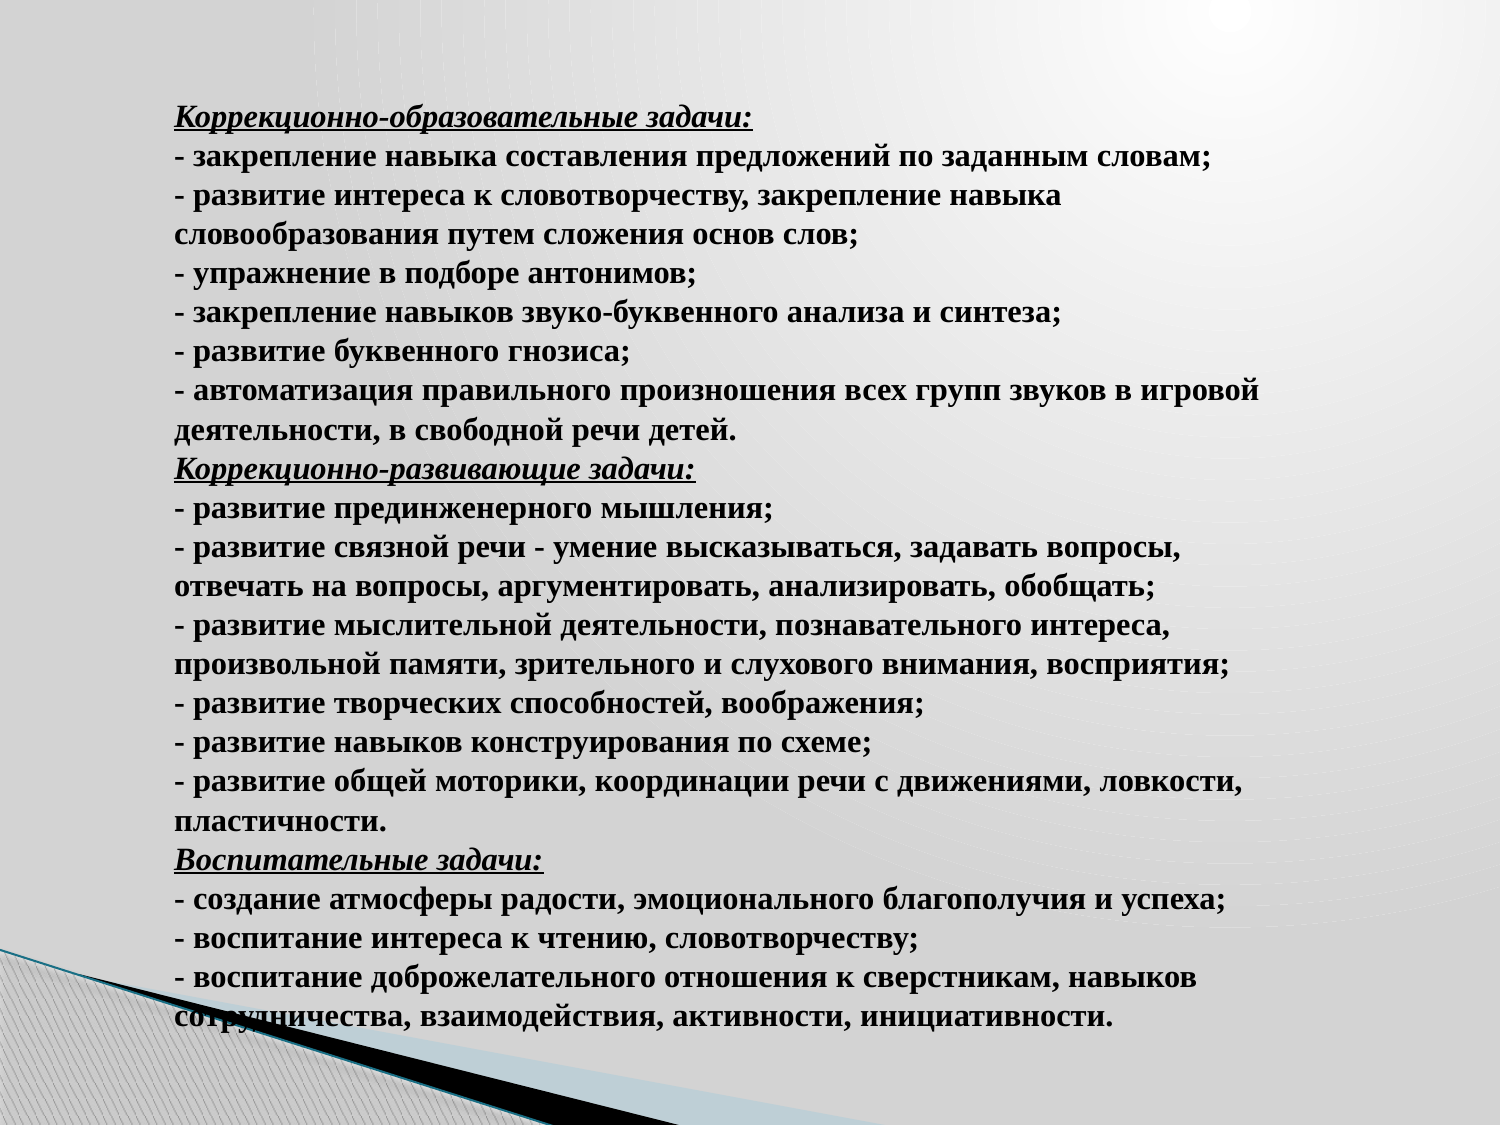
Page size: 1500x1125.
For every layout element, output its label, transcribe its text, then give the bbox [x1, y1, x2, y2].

title Коррекционно-образовательные задачи: - закрепление навыка составления предложений по заданным словам; - развитие интереса к словотворчеству, закрепление навыка словообразования путем сложения основ слов; - упражнение в подборе антонимов; - закрепление навыков звуко-буквенного анализа и синтеза; - развитие буквенного гнозиса; - автоматизация правильного произношения всех групп звуков в игровой деятельности, в свободной речи детей. Коррекционно-развивающие задачи: - развитие прединженерного мышления; - развитие связной речи - умение высказываться, задавать вопросы, отвечать на вопросы, аргументировать, анализировать, обобщать; - развитие мыслительной деятельности, познавательного интереса, произвольной памяти, зрительного и слухового внимания, восприятия; - развитие творческих способностей, воображения; - развитие навыков конструирования по схеме; - развитие общей моторики, координации речи с движениями, ловкости, пластичности. Воспитательные задачи: - создание атмосферы радости, эмоционального благополучия и успеха; - воспитание интереса к чтению, словотворчеству; - воспитание доброжелательного отношения к сверстникам, навыков сотрудничества, взаимодействия, активности, инициативности. [159, 78, 1317, 1080]
